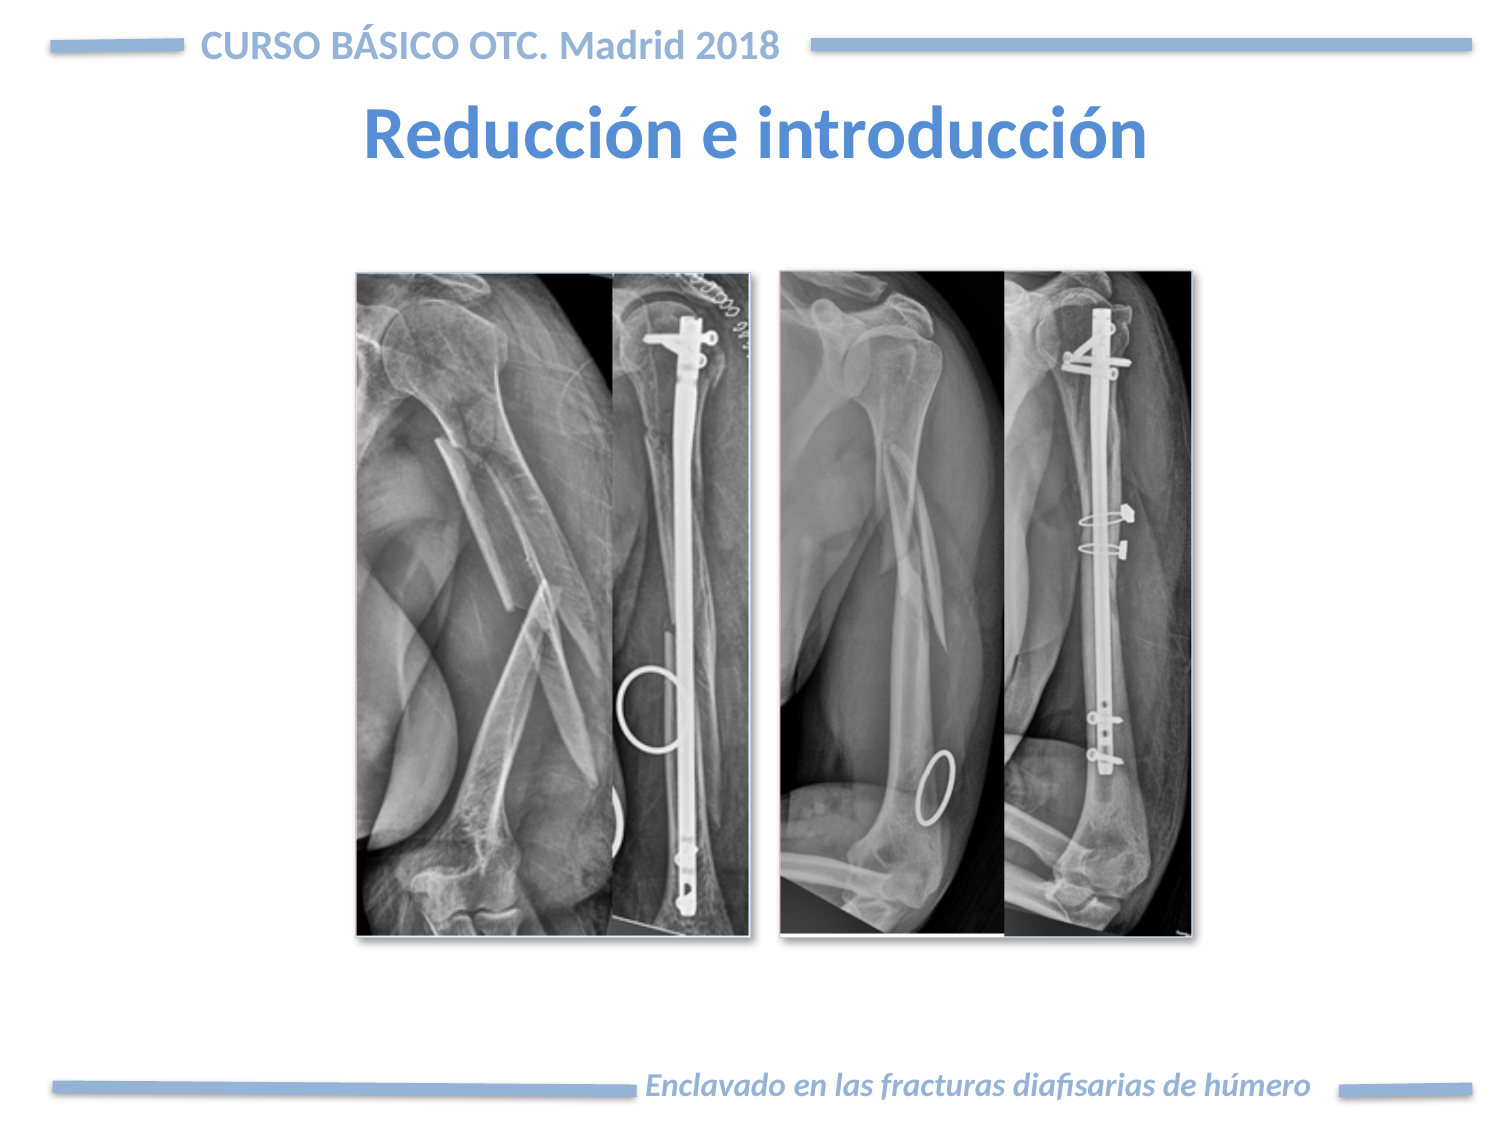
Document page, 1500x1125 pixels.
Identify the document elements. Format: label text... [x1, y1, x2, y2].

text_box Reducción e introducción [177, 76, 1336, 181]
text_box CURSO BÁSICO OTC. Madrid 2018 [186, 10, 796, 76]
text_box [52, 1086, 637, 1091]
picture [779, 270, 1194, 938]
text_box Enclavado en las fracturas diafisarias de húmero [480, 1055, 1342, 1111]
picture [354, 272, 751, 938]
